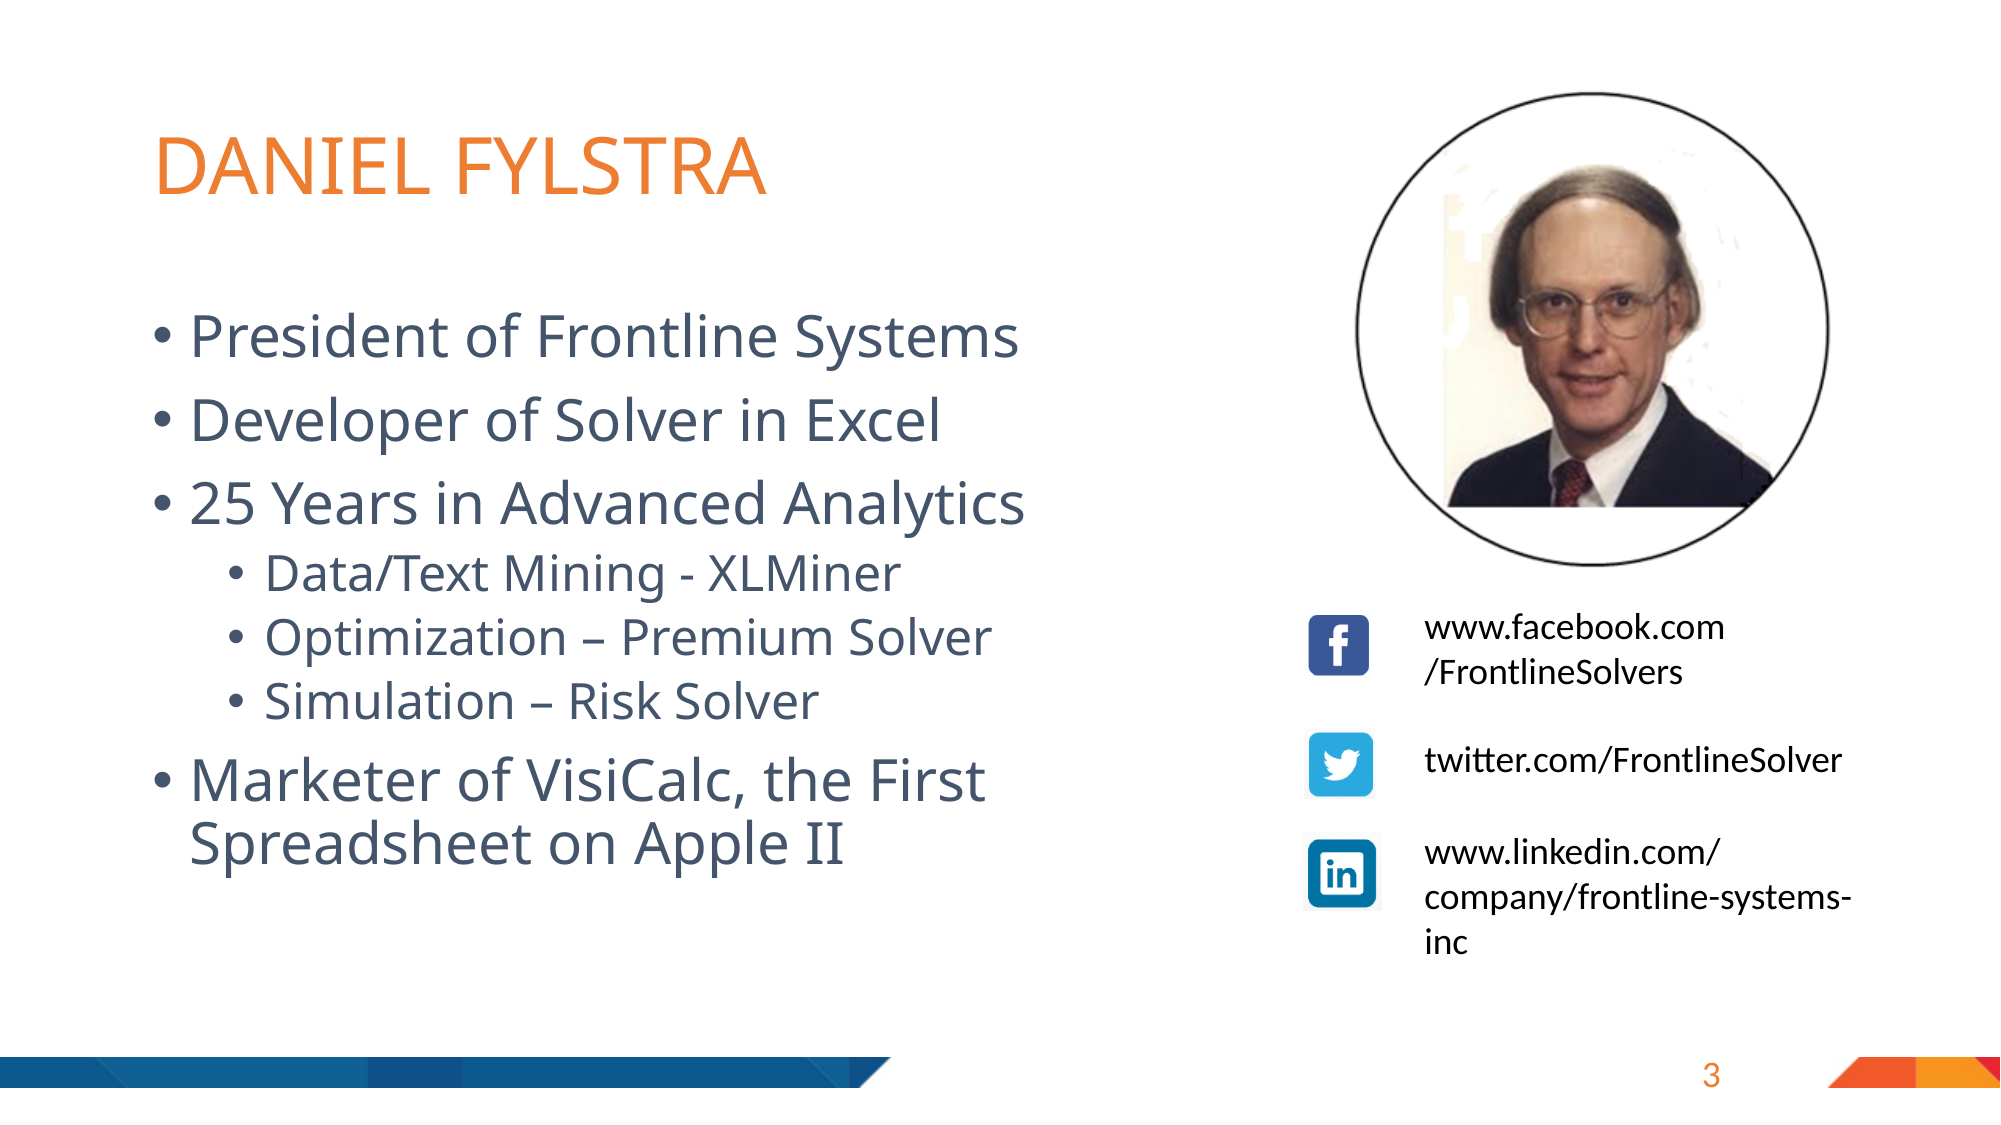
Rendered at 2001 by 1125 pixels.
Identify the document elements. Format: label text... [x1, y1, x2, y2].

text_box www.facebook.com/FrontlineSolvers [1409, 594, 1753, 700]
slide_number 3 [1687, 1042, 1809, 1103]
list President of Frontline Systems Developer of Solver in Excel 25 Years in Advanced Analytics Data/Text Mining - XLMiner Optimization – Premium Solver Simulation – Risk Solver Marketer of VisiCalc, the First Spreadsheet on Apple II [137, 299, 1250, 1014]
picture [0, 1057, 1687, 1088]
picture [1809, 1057, 2000, 1088]
picture [1302, 832, 1382, 912]
text_box twitter.com/FrontlineSolver [1409, 727, 1866, 788]
picture [1304, 728, 1376, 799]
picture [1338, 80, 1846, 575]
title DANIEL FYLSTRA [137, 59, 1863, 278]
text_box www.linkedin.com/company/frontline-systems-inc [1409, 819, 1876, 970]
picture [1304, 611, 1372, 679]
